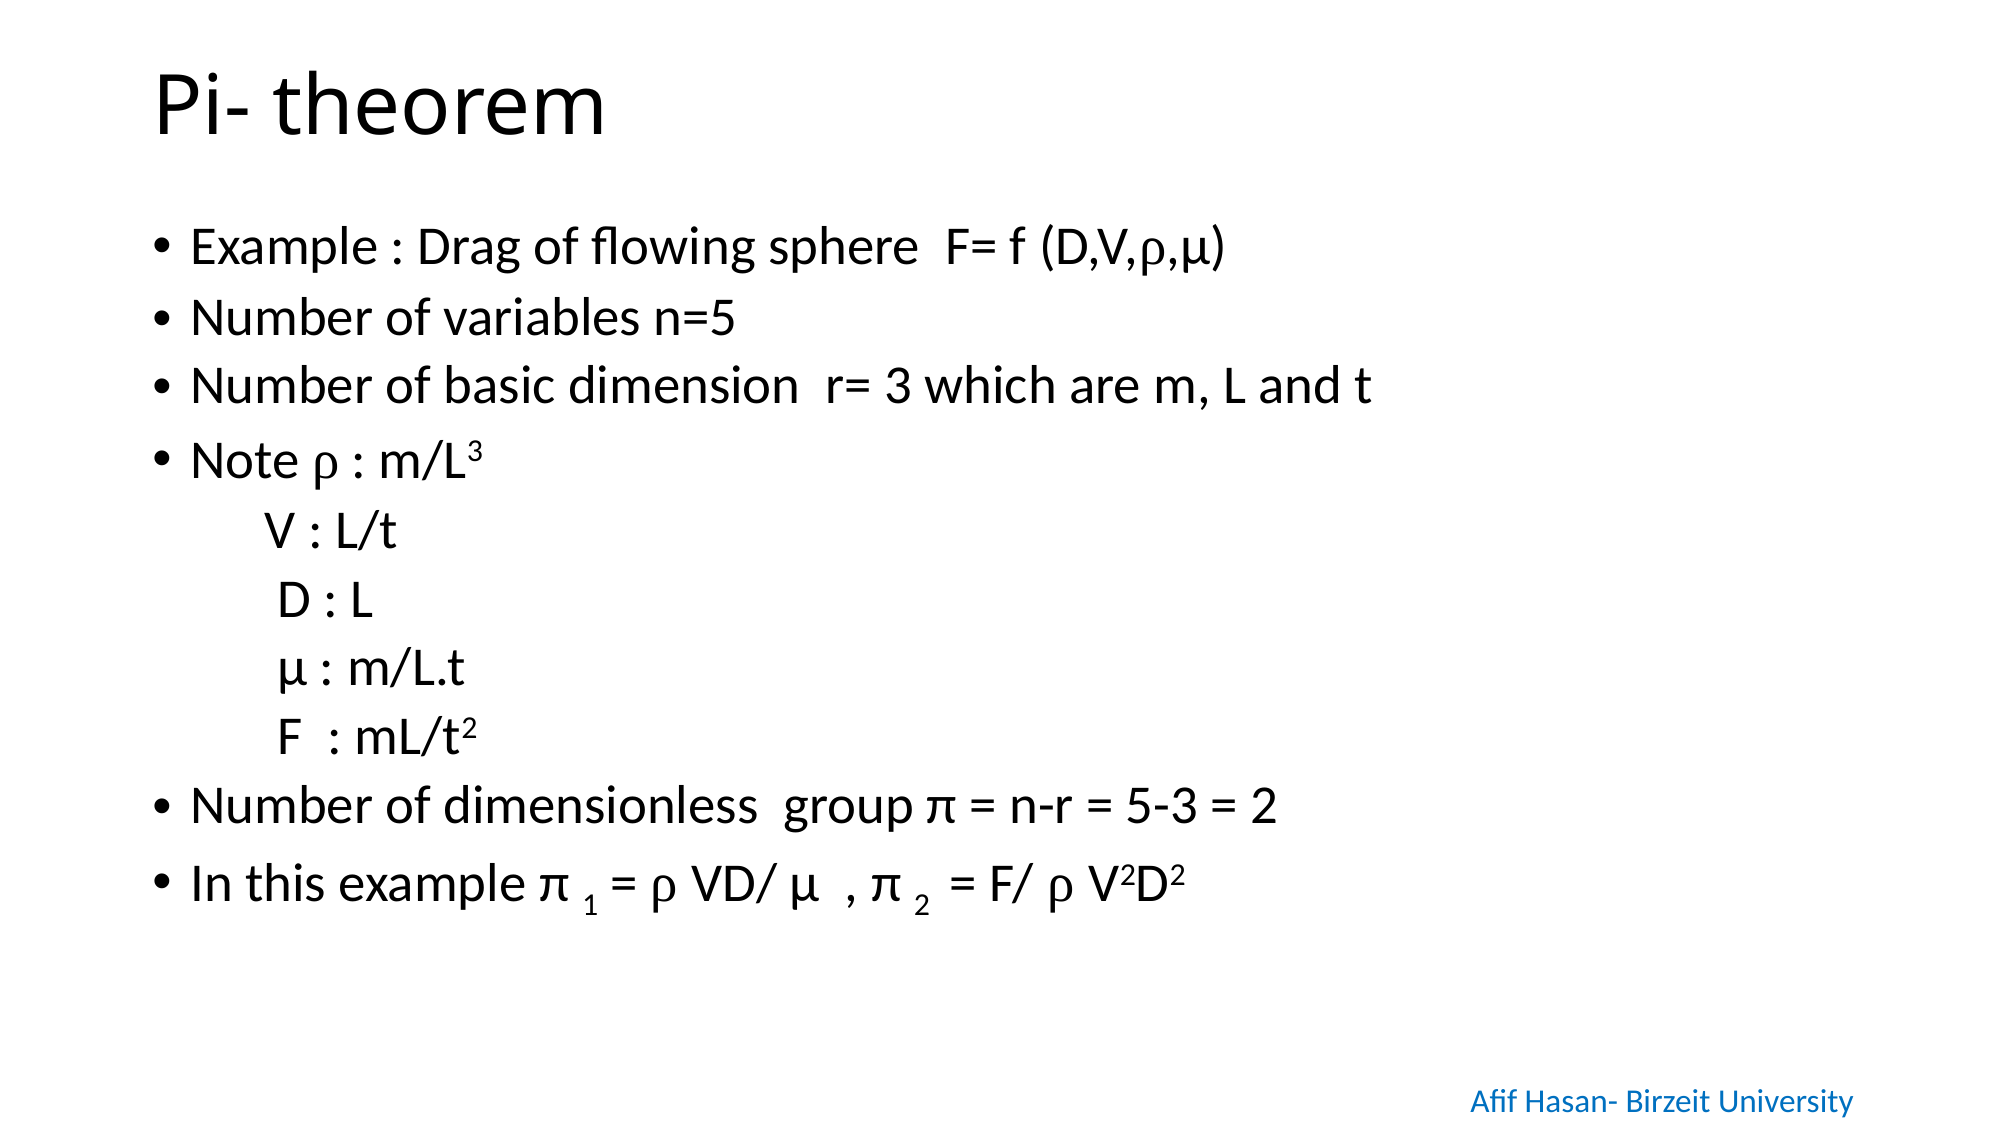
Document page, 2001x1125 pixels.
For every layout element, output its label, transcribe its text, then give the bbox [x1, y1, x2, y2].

text_box Afif Hasan- Birzeit University [1324, 1069, 2000, 1125]
list Example : Drag of flowing sphere F= f (D,V,ρ,μ) Number of variables n=5 Number of basic dimension r= 3 which are m, L and t Note ρ : m/L3 V : L/t D : L μ : m/L.t F : mL/t2 Number of dimensionless group π = n-r = 5-3 = 2 In this example π 1 = ρ VD/ μ , π 2 = F/ ρ V2D2 [137, 212, 1863, 926]
title Pi- theorem [137, 28, 1863, 179]
